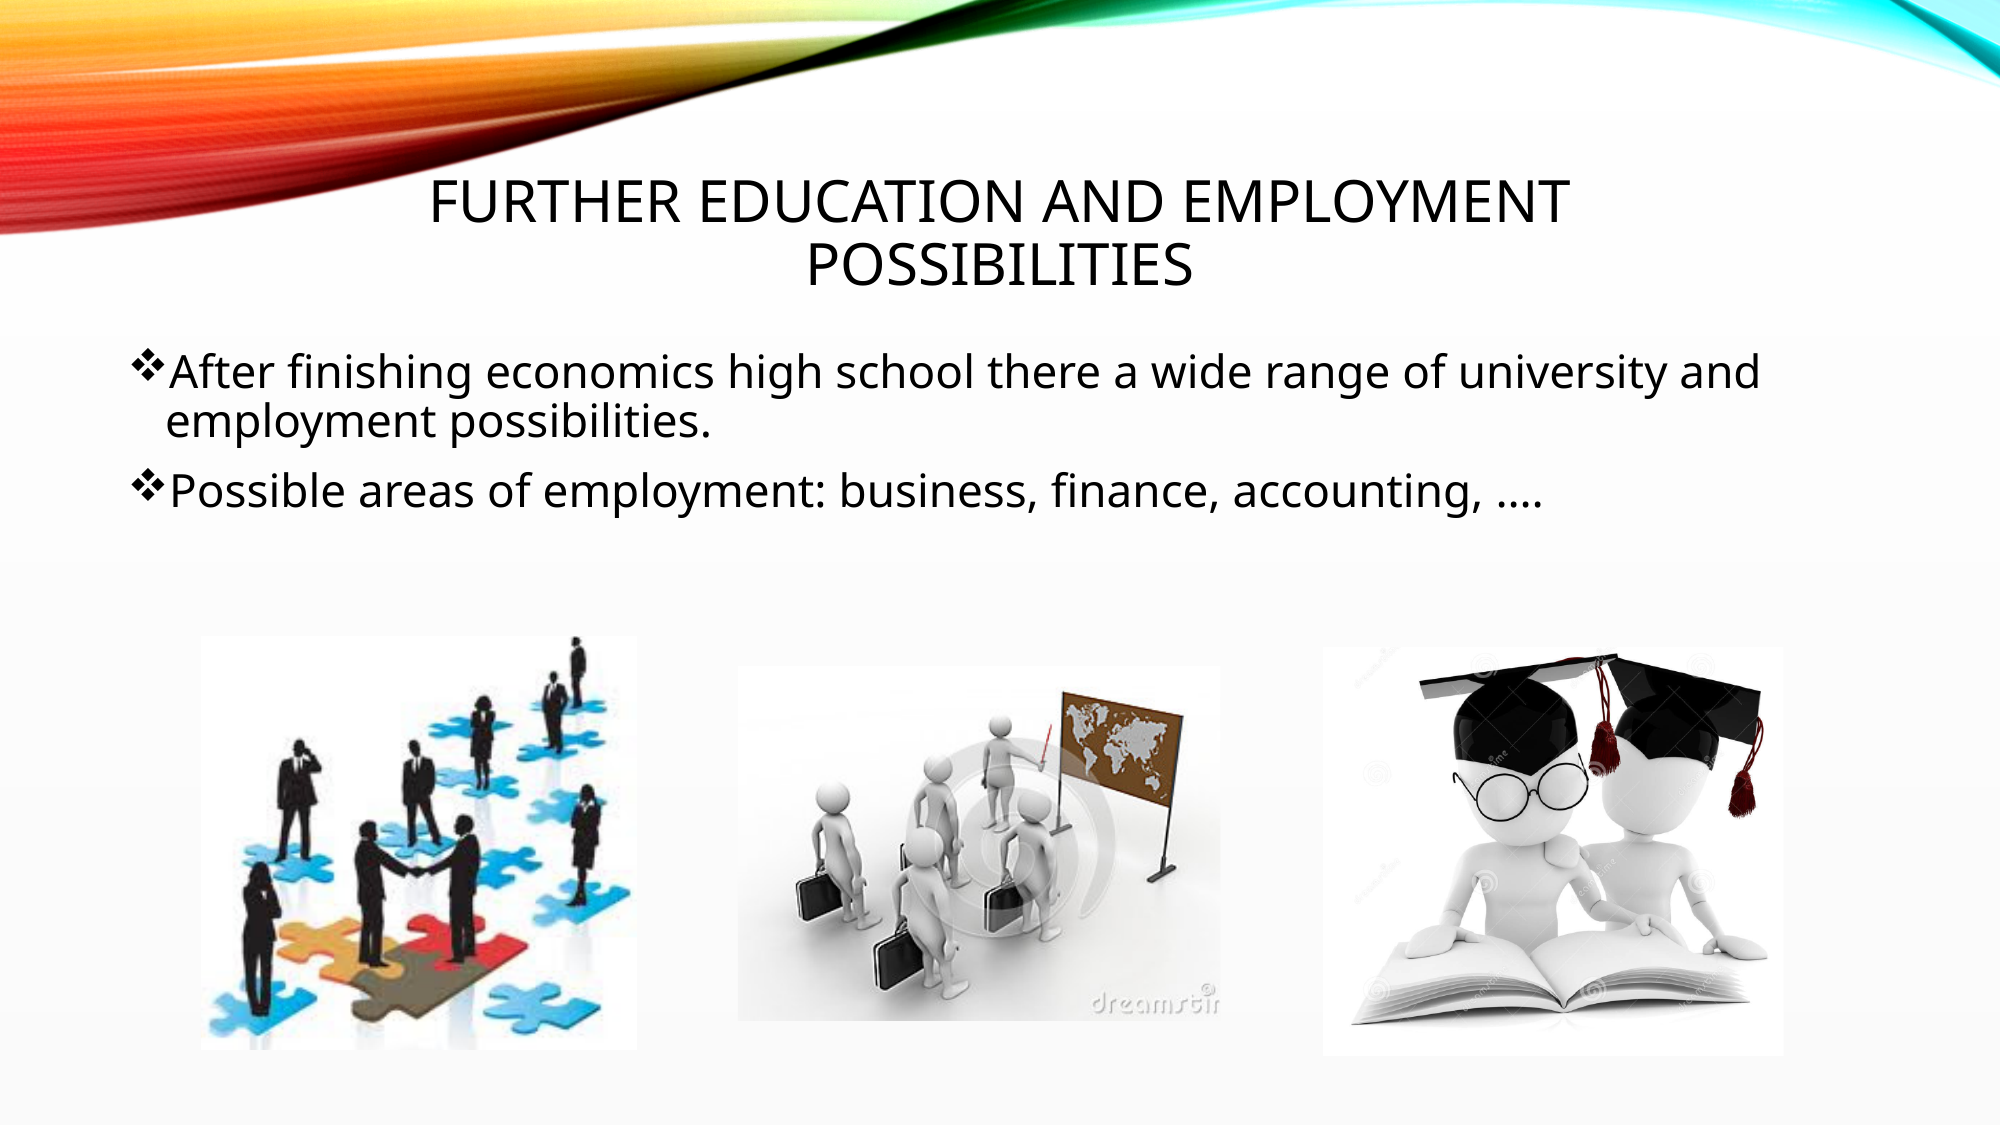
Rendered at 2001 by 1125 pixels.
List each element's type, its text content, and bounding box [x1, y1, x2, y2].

picture [0, 0, 2000, 237]
list After finishing economics high school there a wide range of university and employment possibilities. Possible areas of employment: business, finance, accounting, …. [112, 341, 1888, 1002]
picture [1316, 647, 1784, 1057]
title FURTHER EDUCATION AND EMPLOYMENT POSSIBILITIES [293, 129, 1707, 341]
picture [737, 666, 1221, 1021]
picture [200, 636, 642, 1051]
